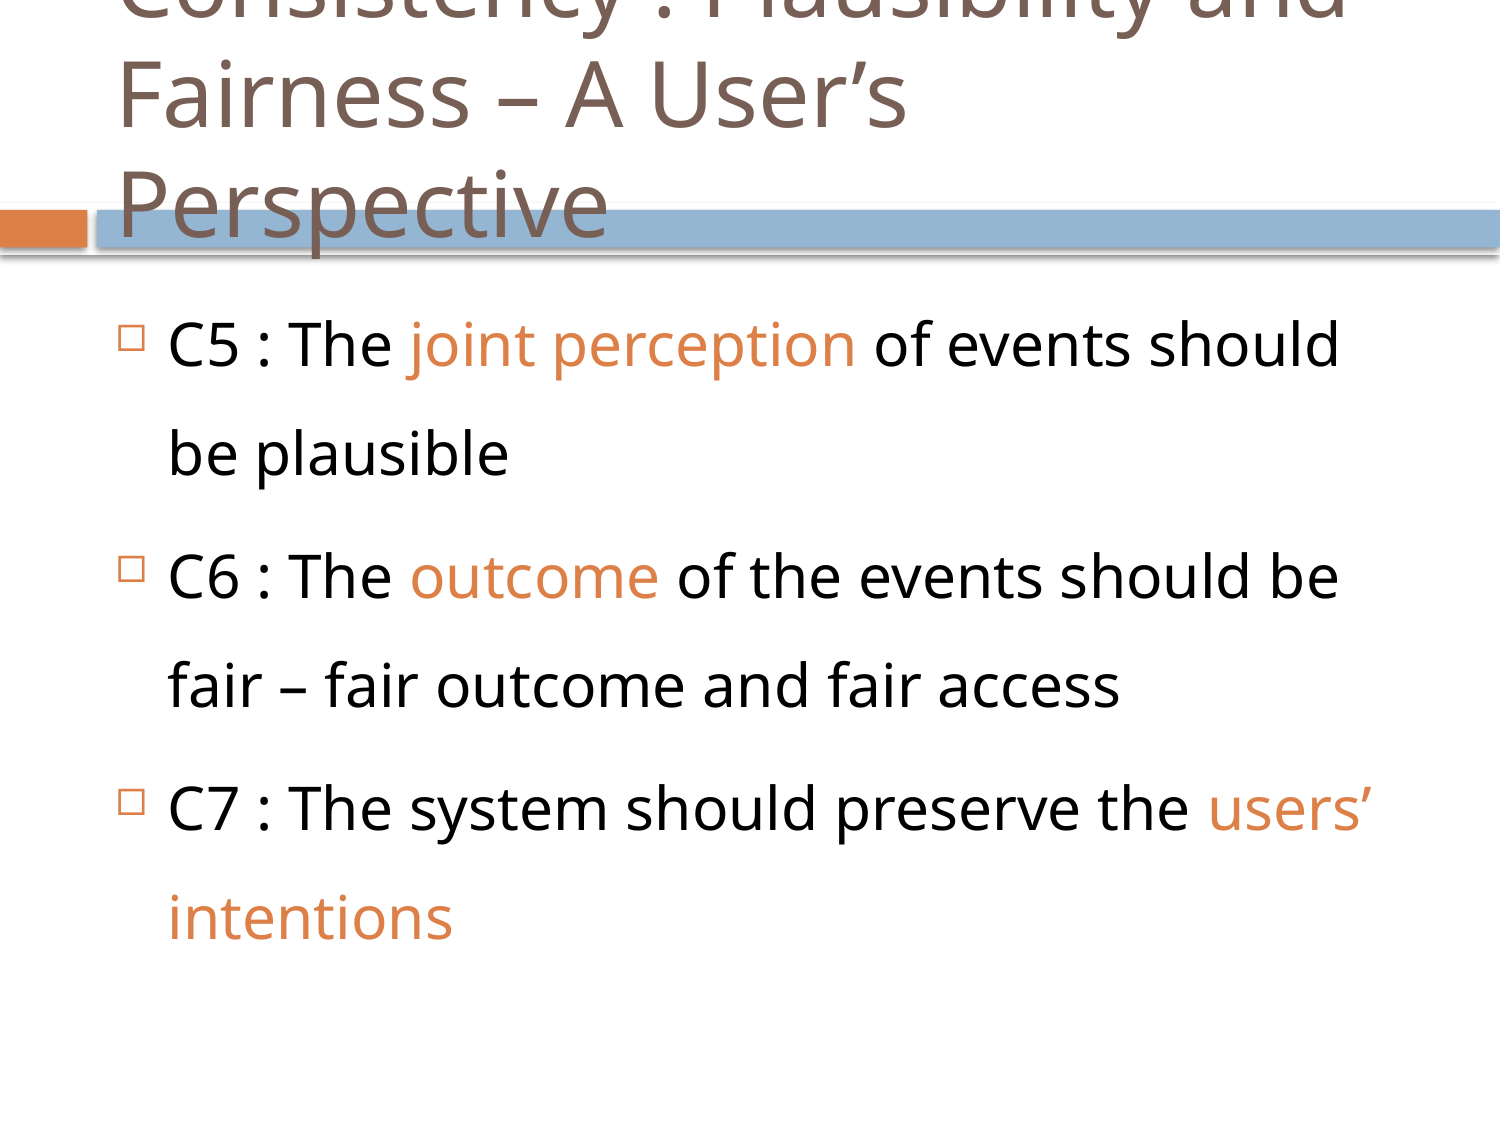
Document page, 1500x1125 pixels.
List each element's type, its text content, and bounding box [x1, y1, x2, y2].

list C5 : The joint perception of events should be plausible C6 : The outcome of the events should be fair – fair outcome and fair access C7 : The system should preserve the users’ intentions [100, 262, 1438, 1000]
title Consistency : Plausibility and Fairness – A User’s Perspective [100, 0, 1438, 183]
